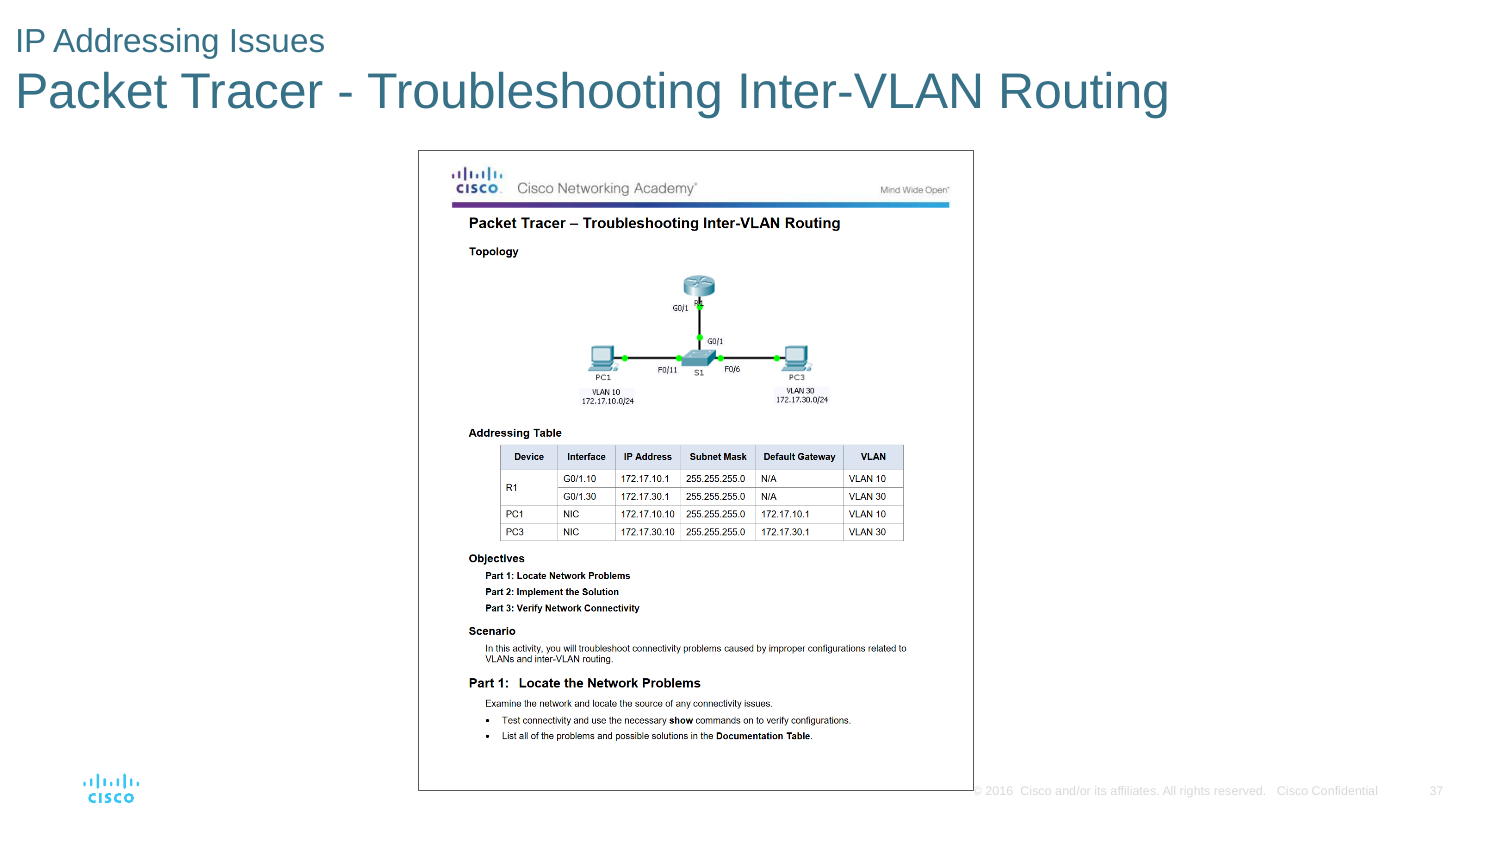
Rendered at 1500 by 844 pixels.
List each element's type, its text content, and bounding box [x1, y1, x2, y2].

title IP Addressing Issues Packet Tracer - Troubleshooting Inter-VLAN Routing [0, 6, 1500, 131]
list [422, 150, 975, 794]
text_box [416, 148, 423, 792]
